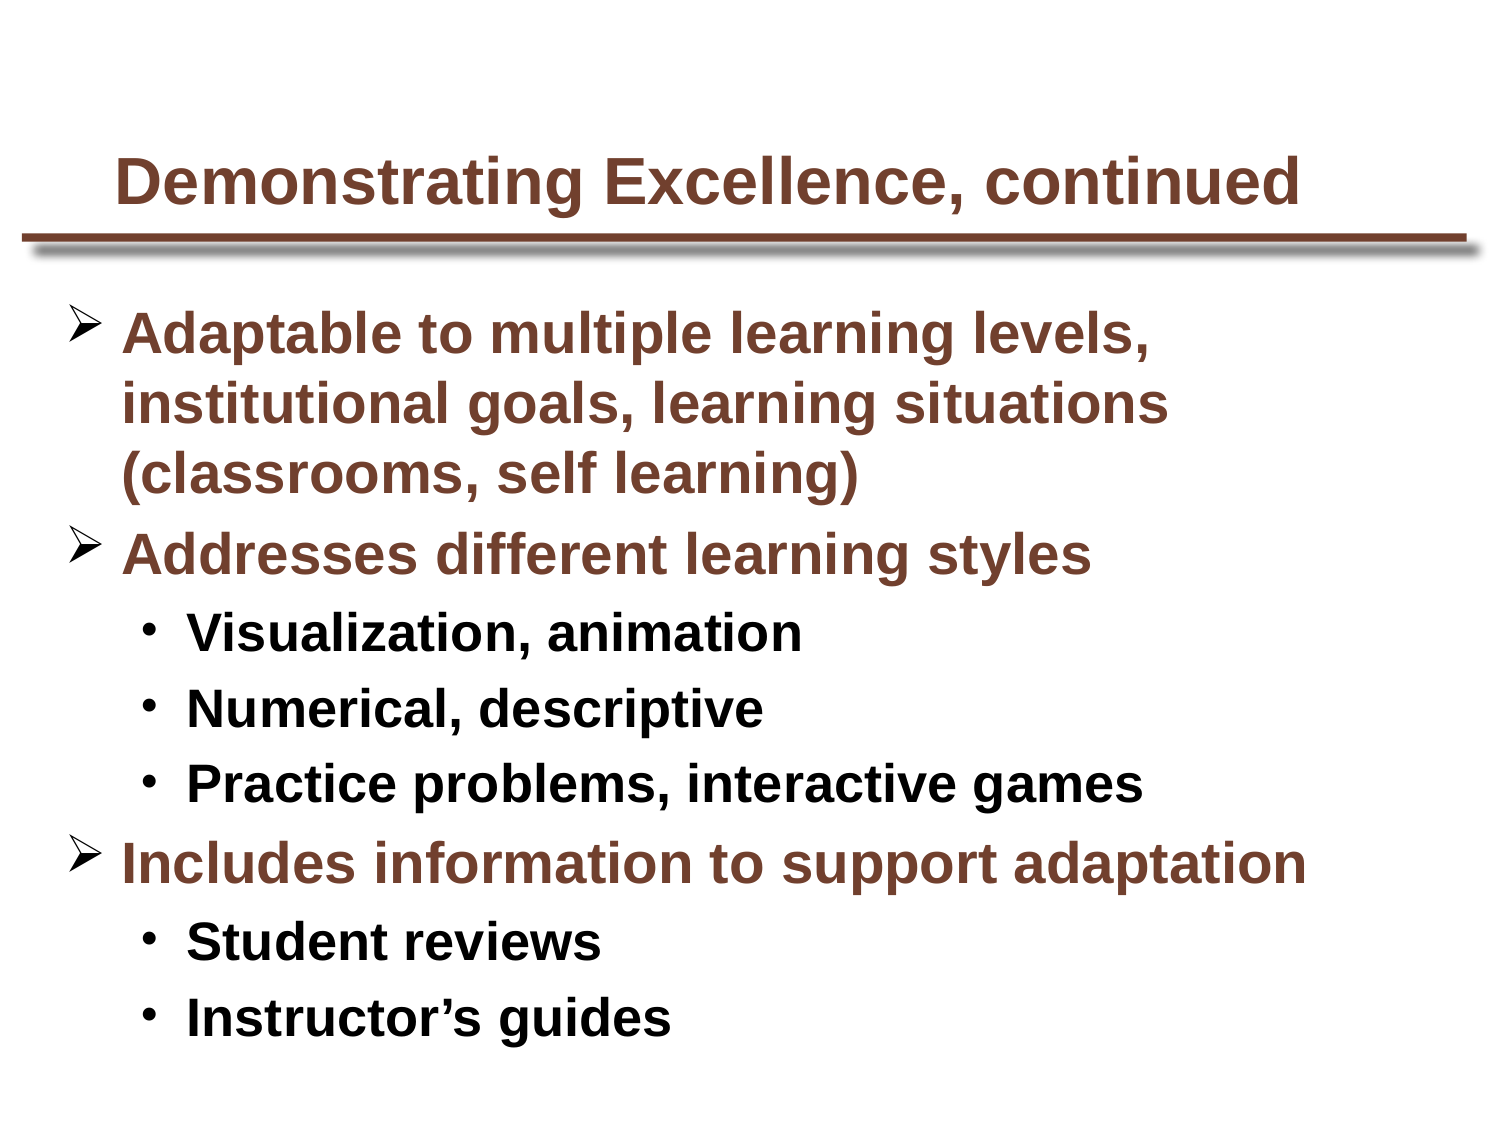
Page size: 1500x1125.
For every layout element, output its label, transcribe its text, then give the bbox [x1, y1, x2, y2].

title Demonstrating Excellence, continued [99, 43, 1375, 225]
list Adaptable to multiple learning levels, institutional goals, learning situations (classrooms, self learning) Addresses different learning styles Visualization, animation Numerical, descriptive Practice problems, interactive games Includes information to support adaptation Student reviews Instructor’s guides [50, 287, 1450, 963]
